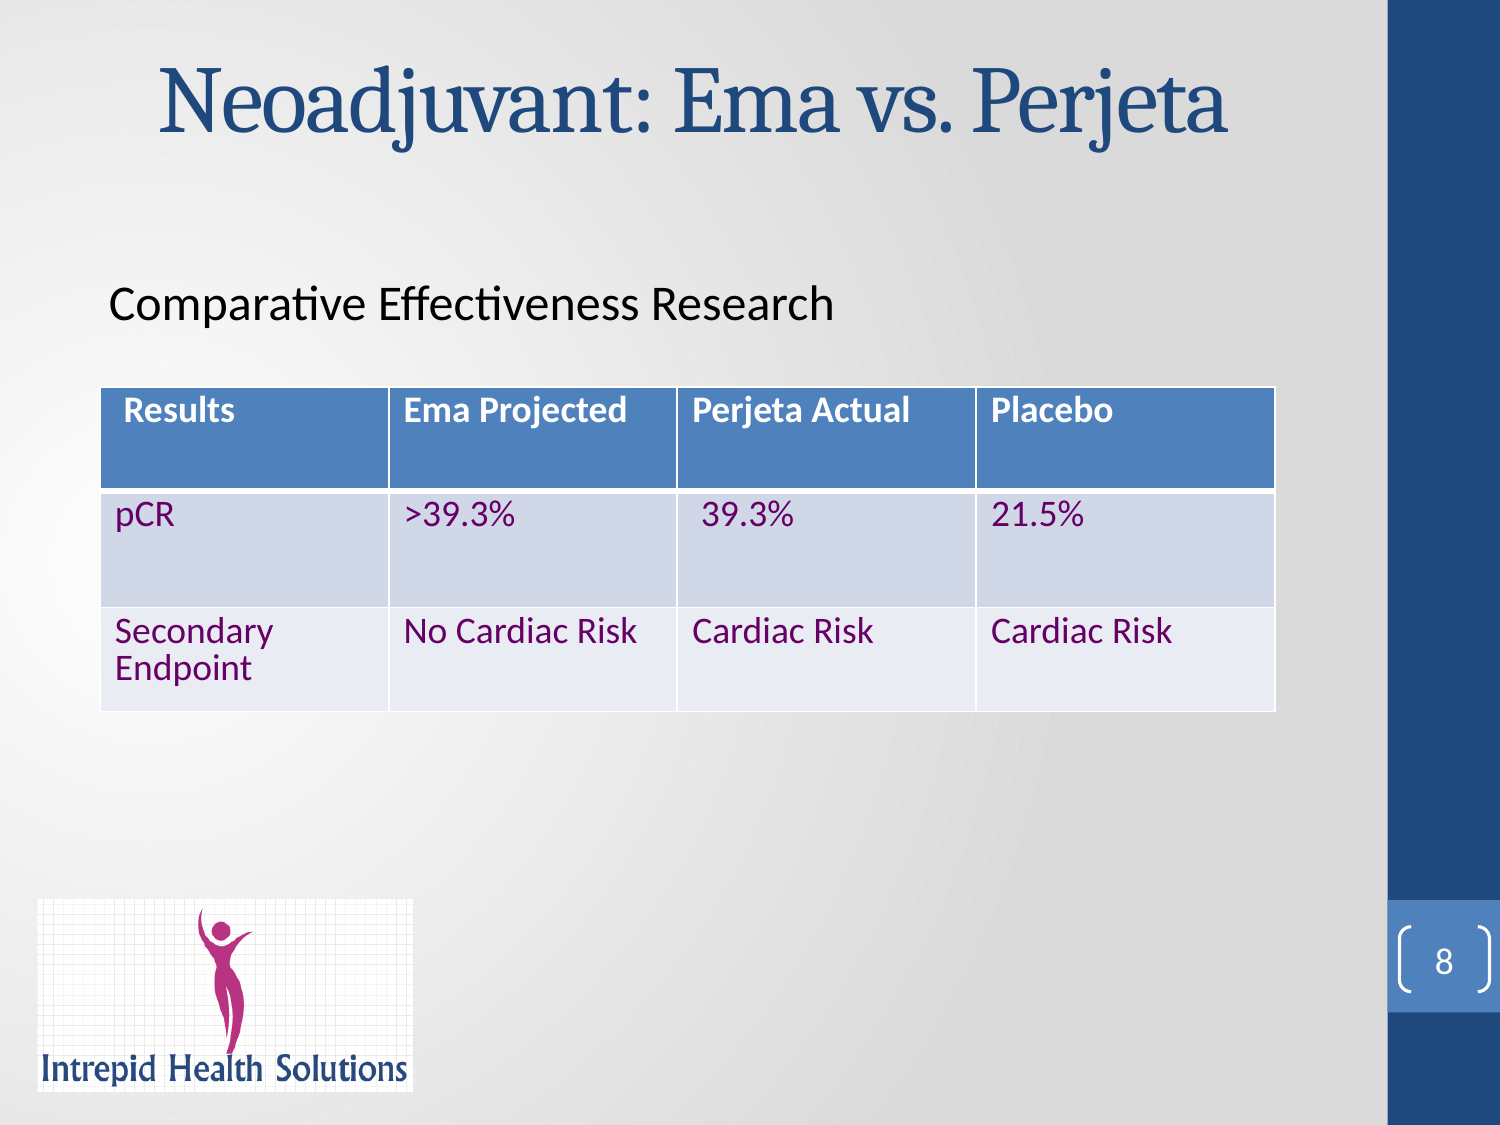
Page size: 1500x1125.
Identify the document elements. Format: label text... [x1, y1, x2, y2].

slide_number 8 [1397, 925, 1492, 994]
table_header Placebo [977, 388, 1274, 488]
table_header Ema Projected [390, 388, 676, 488]
picture [37, 899, 413, 1092]
table_cell No Cardiac Risk [390, 608, 676, 711]
list Comparative Effectiveness Research [75, 262, 1325, 1050]
table_header Perjeta Actual [678, 388, 975, 488]
table_cell Cardiac Risk [678, 608, 975, 711]
table_cell 39.3% [678, 494, 975, 607]
table_header Results [101, 388, 388, 488]
table_cell Secondary Endpoint [101, 608, 388, 711]
title Neoadjuvant: Ema vs. Perjeta [0, 0, 1388, 188]
table_cell pCR [101, 494, 388, 607]
table_cell 21.5% [977, 494, 1274, 607]
table_cell Cardiac Risk [977, 608, 1274, 711]
table_cell >39.3% [390, 494, 676, 607]
